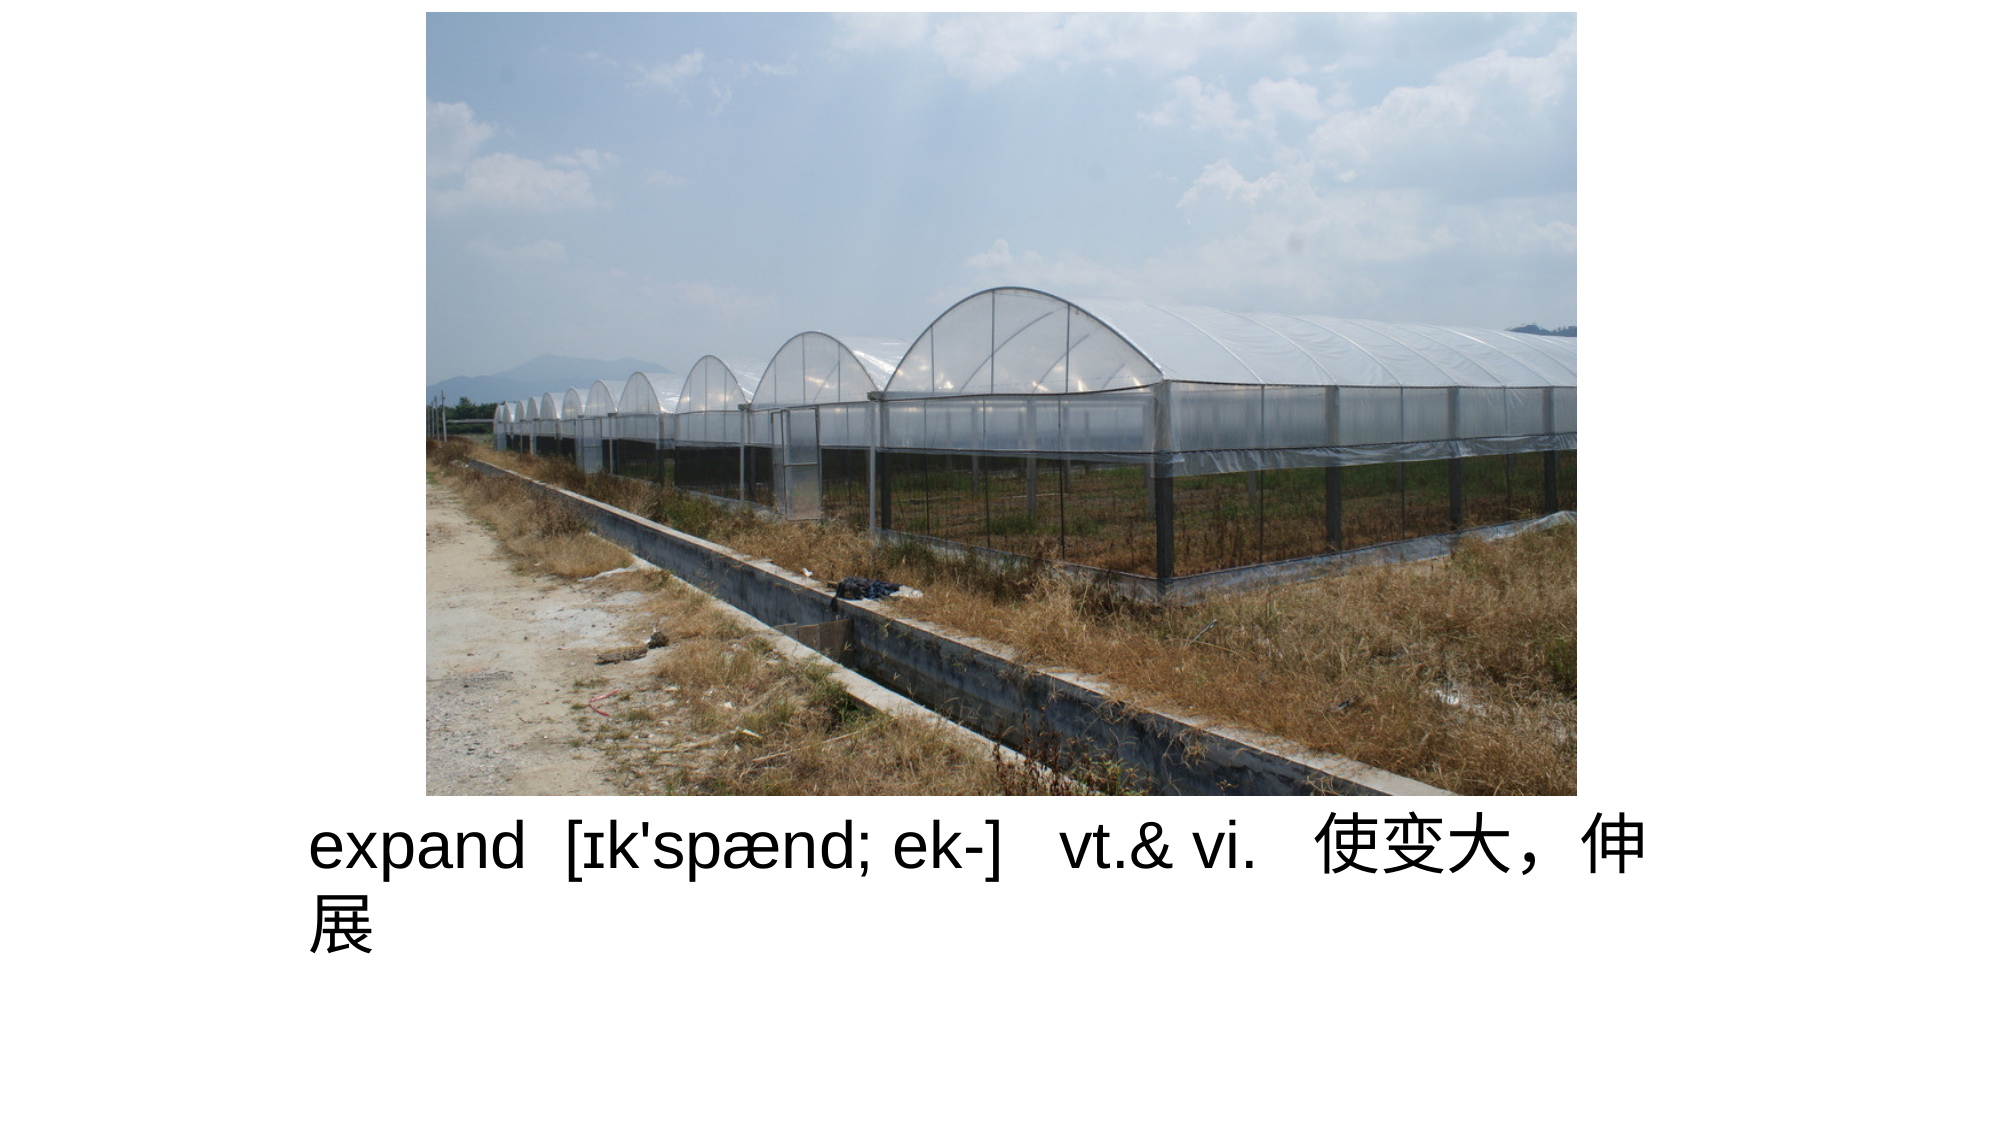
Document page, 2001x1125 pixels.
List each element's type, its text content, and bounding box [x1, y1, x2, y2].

text_box expand [ɪk'spænd; ek-] vt.& vi. 使变大，伸展 [294, 794, 1716, 969]
picture [425, 12, 1577, 797]
